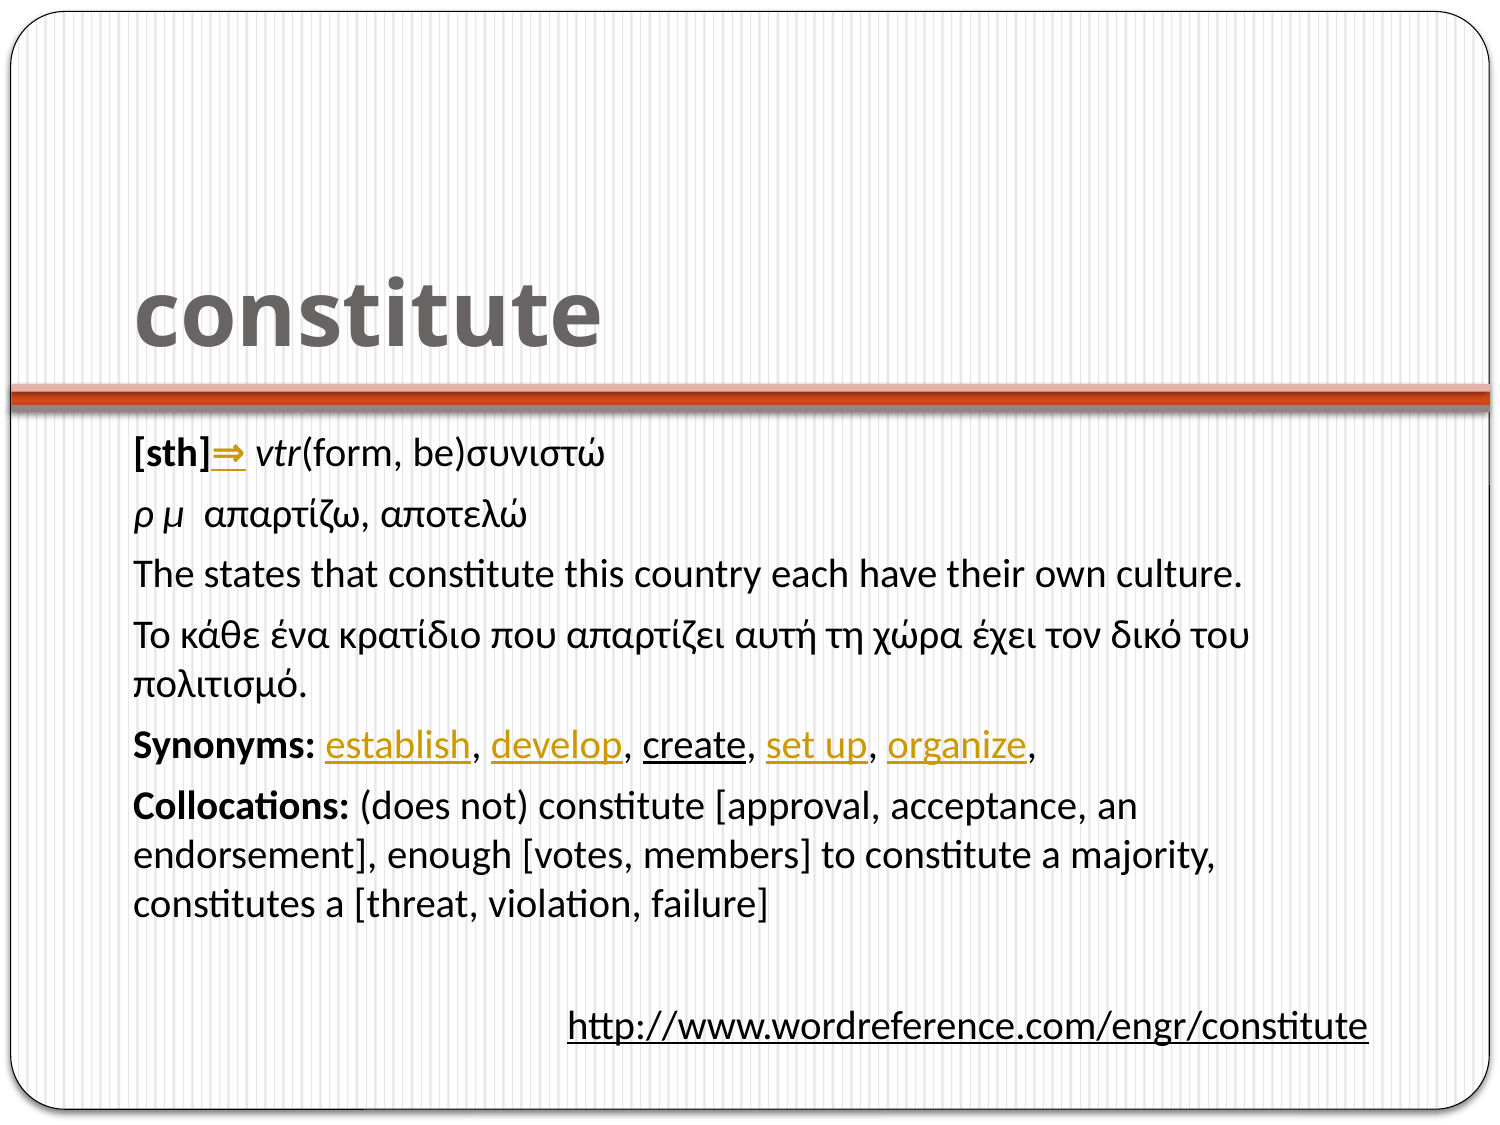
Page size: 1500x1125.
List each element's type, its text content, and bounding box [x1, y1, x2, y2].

title constitute [118, 156, 1394, 380]
list [sth]⇒ vtr(form, be)συνιστώ ρ μ απαρτίζω, αποτελώ The states that constitute this country each have their own culture. Το κάθε ένα κρατίδιο που απαρτίζει αυτή τη χώρα έχει τον δικό του πολιτισμό. Synonyms: establish, develop, create, set up, organize, Collocations: (does not) constitute [approval, acceptance, an endorsement], enough [votes, members] to constitute a majority, constitutes a [threat, violation, failure] http://www.wordreference.com/engr/constitute [118, 417, 1394, 1059]
